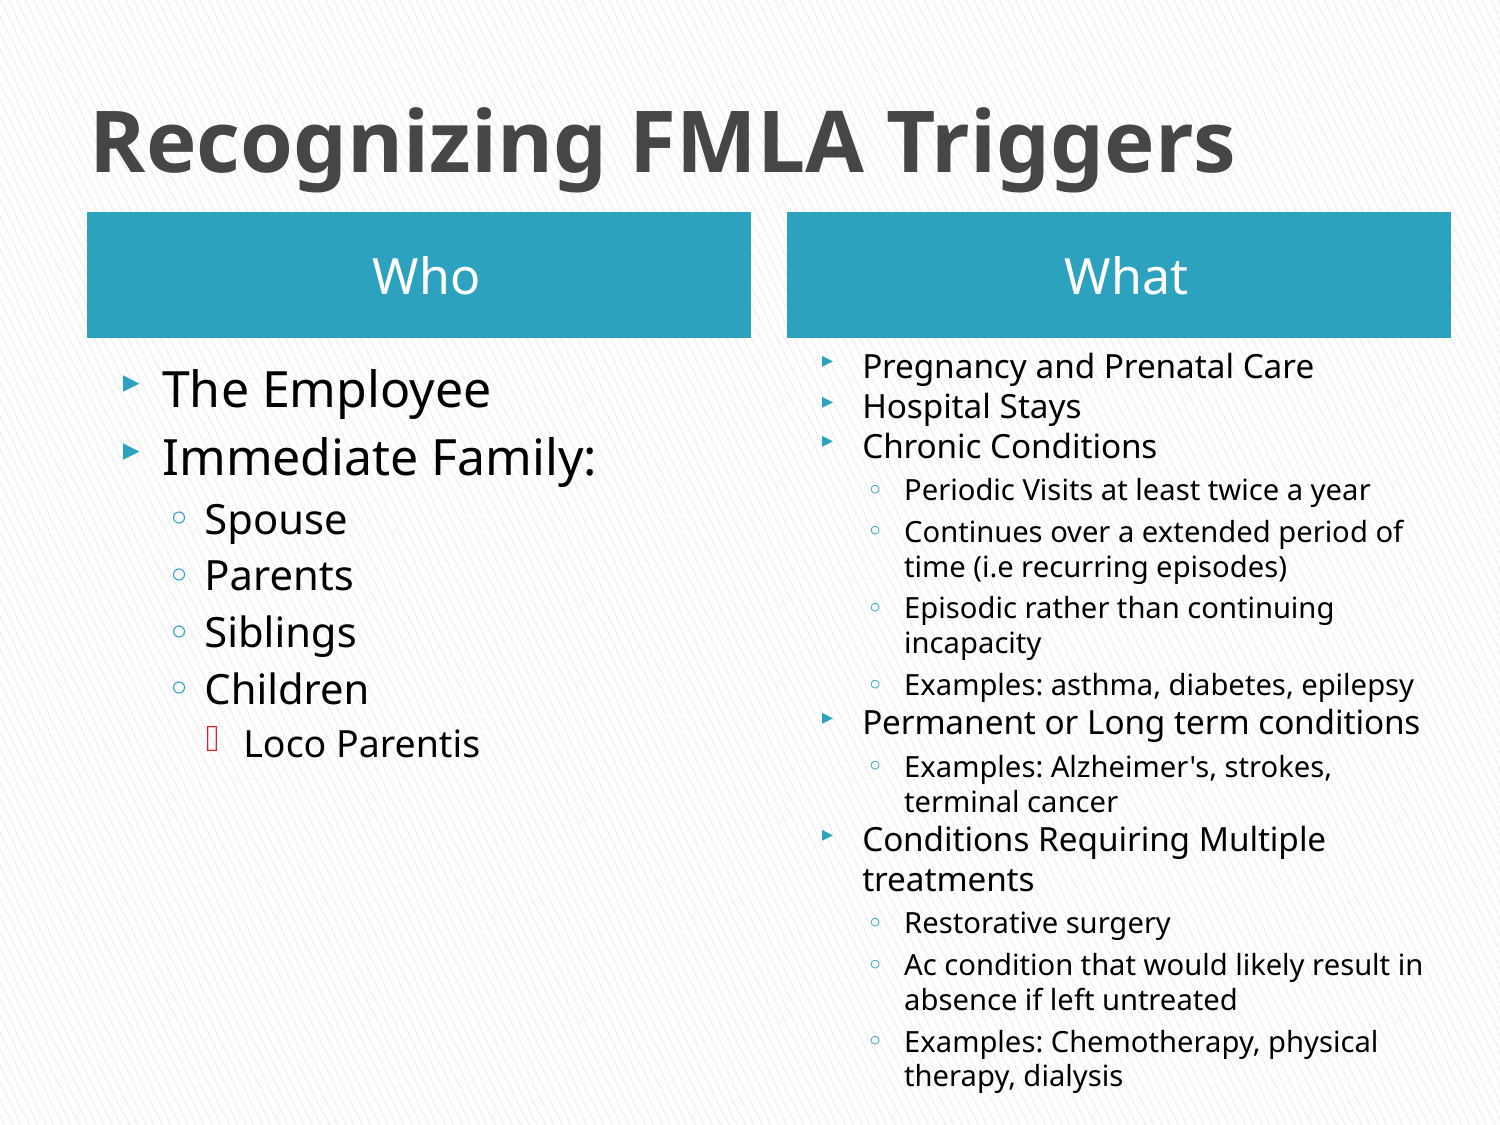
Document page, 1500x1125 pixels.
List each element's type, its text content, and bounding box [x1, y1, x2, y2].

title Recognizing FMLA Triggers [75, 44, 1425, 233]
list What [787, 212, 1451, 337]
list Who [87, 212, 751, 338]
list Pregnancy and Prenatal Care Hospital Stays Chronic Conditions Periodic Visits at least twice a year Continues over a extended period of time (i.e recurring episodes) Episodic rather than continuing incapacity Examples: asthma, diabetes, epilepsy Permanent or Long term conditions Examples: Alzheimer's, strokes, terminal cancer Conditions Requiring Multiple treatments Restorative surgery Ac condition that would likely result in absence if left untreated Examples: Chemotherapy, physical therapy, dialysis [787, 337, 1451, 972]
list The Employee Immediate Family: Spouse Parents Siblings Children Loco Parentis [87, 350, 751, 997]
